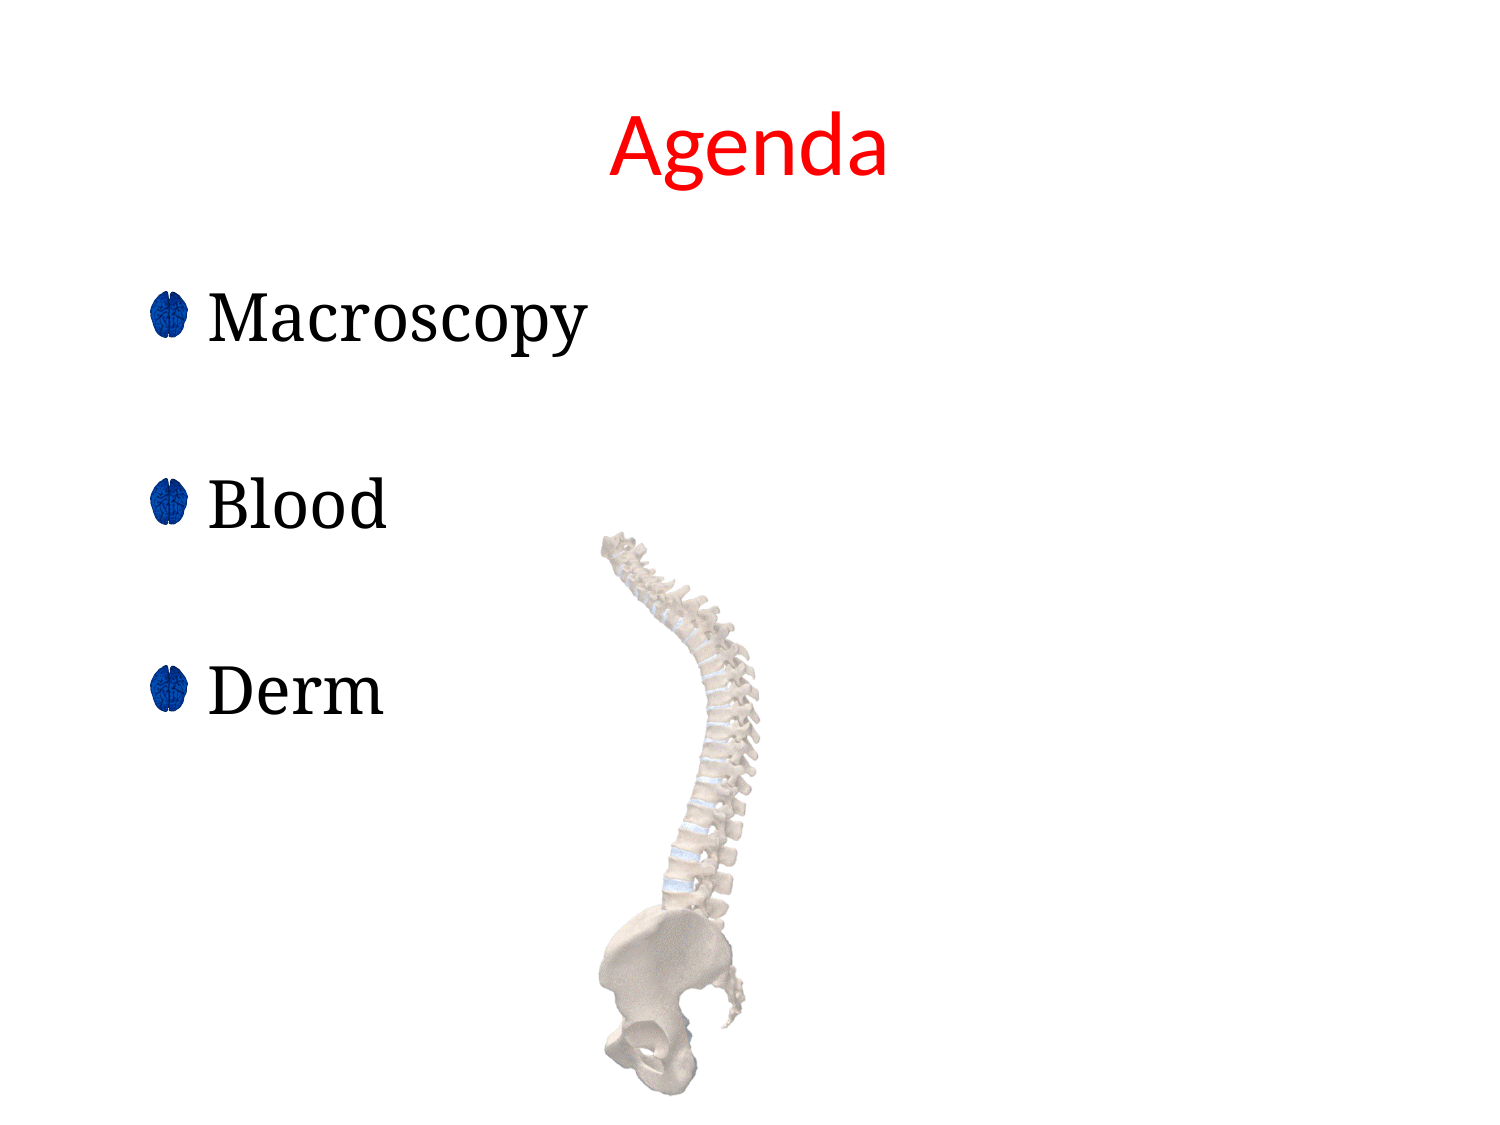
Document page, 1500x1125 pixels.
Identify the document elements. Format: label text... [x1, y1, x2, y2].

picture [386, 456, 974, 1125]
title Agenda [75, 45, 1425, 233]
picture [150, 665, 195, 712]
picture [150, 478, 195, 525]
list Macroscopy Blood supply, meninges Dermatomes [135, 267, 1024, 1010]
picture [150, 291, 195, 338]
